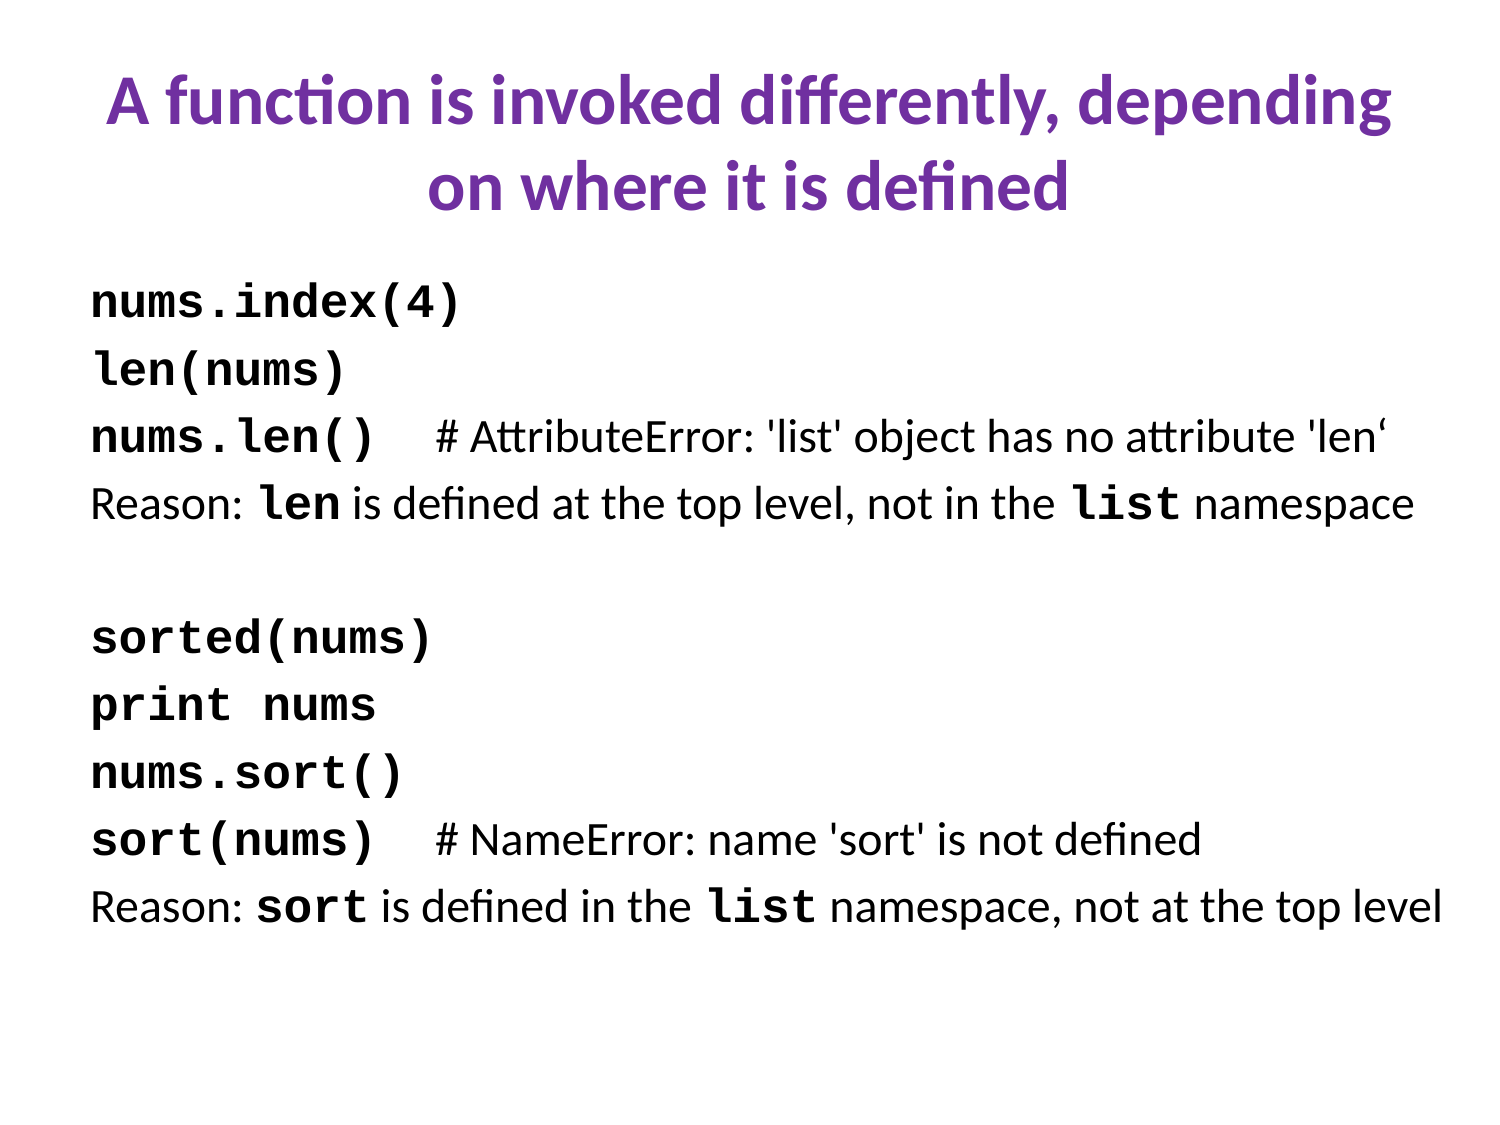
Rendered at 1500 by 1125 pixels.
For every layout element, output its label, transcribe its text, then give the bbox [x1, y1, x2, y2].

title A function is invoked differently, depending on where it is defined [75, 45, 1425, 233]
list nums.index(4) len(nums) nums.len() # AttributeError: 'list' object has no attribute 'len‘ Reason: len is defined at the top level, not in the list namespace sorted(nums) print nums nums.sort() sort(nums) # NameError: name 'sort' is not defined Reason: sort is defined in the list namespace, not at the top level [75, 262, 1475, 1005]
